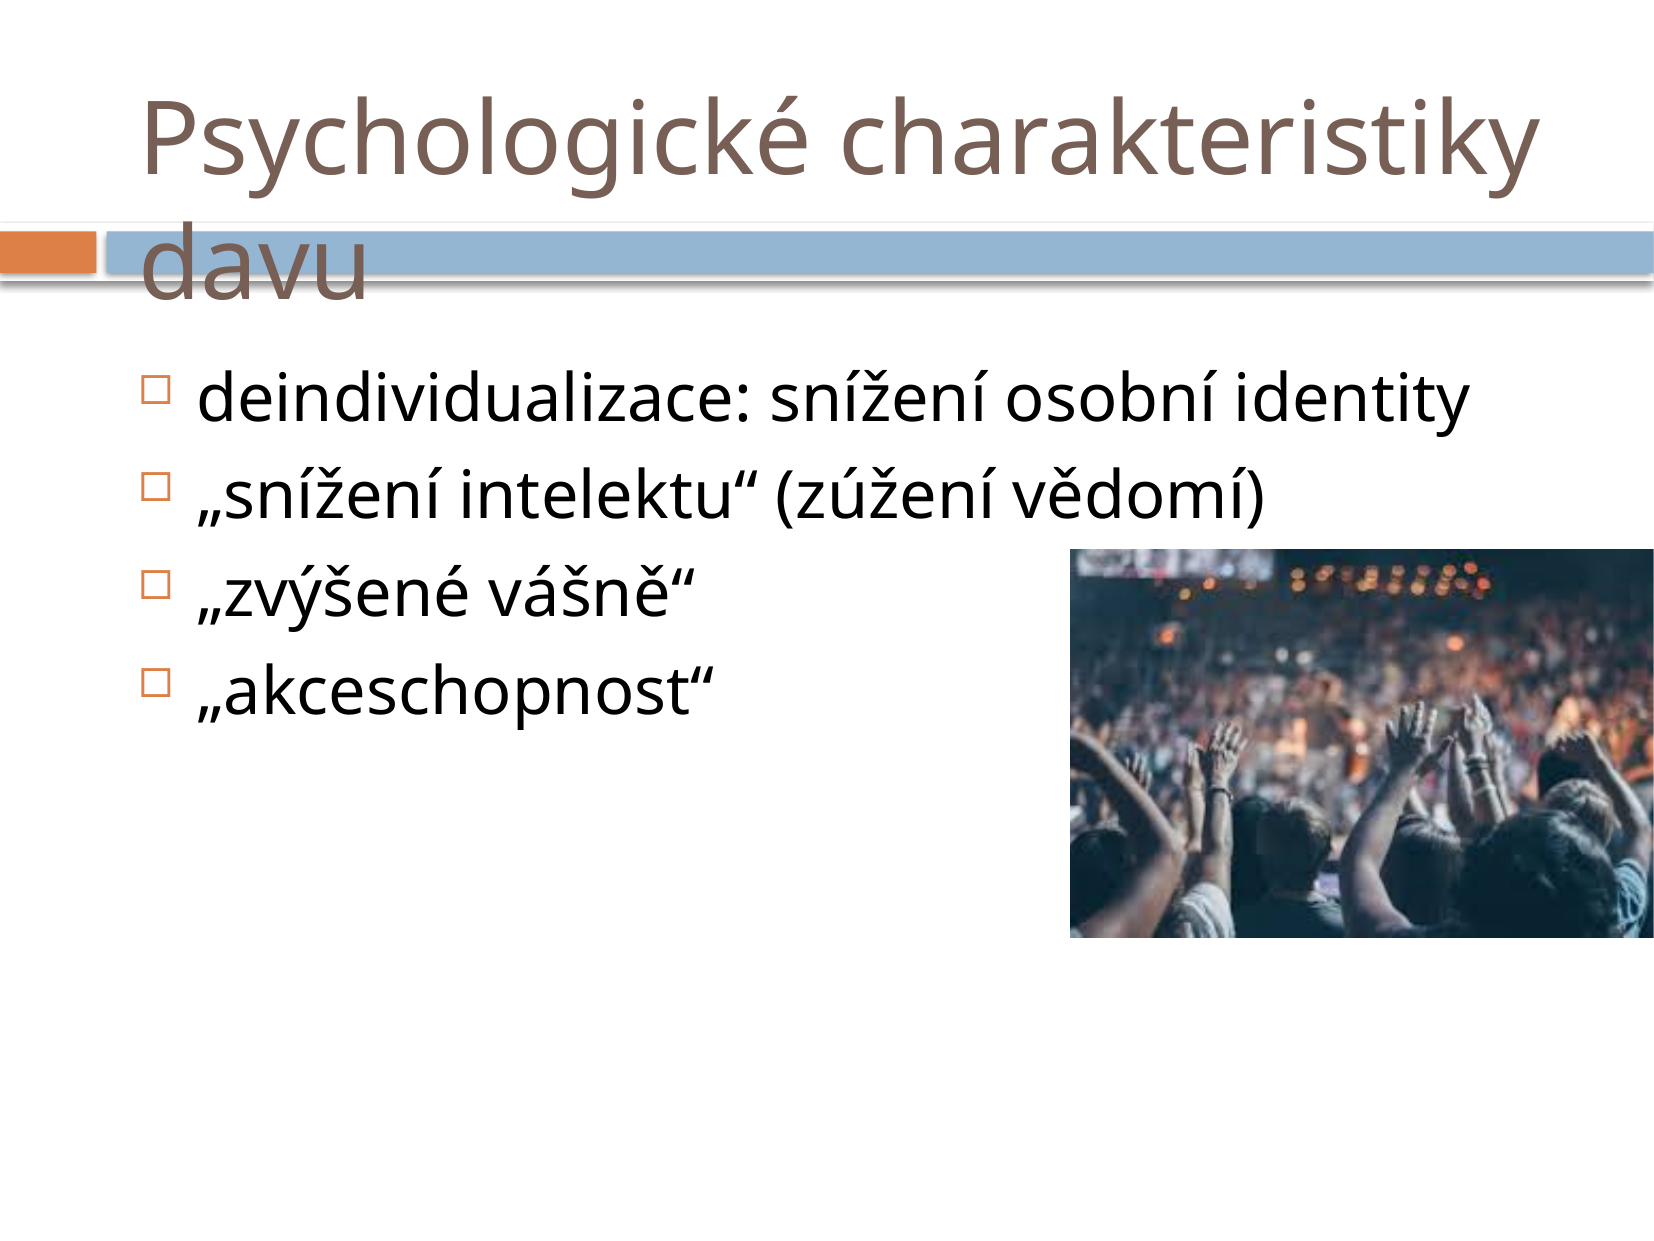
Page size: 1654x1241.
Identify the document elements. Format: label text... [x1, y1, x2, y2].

picture [1069, 548, 1654, 938]
list deindividualizace: snížení osobní identity „snížení intelektu“ (zúžení vědomí) „zvýšené vášně“ „akceschopnost“ [121, 344, 1534, 1066]
title Psychologické charakteristiky davu [121, 61, 1589, 328]
